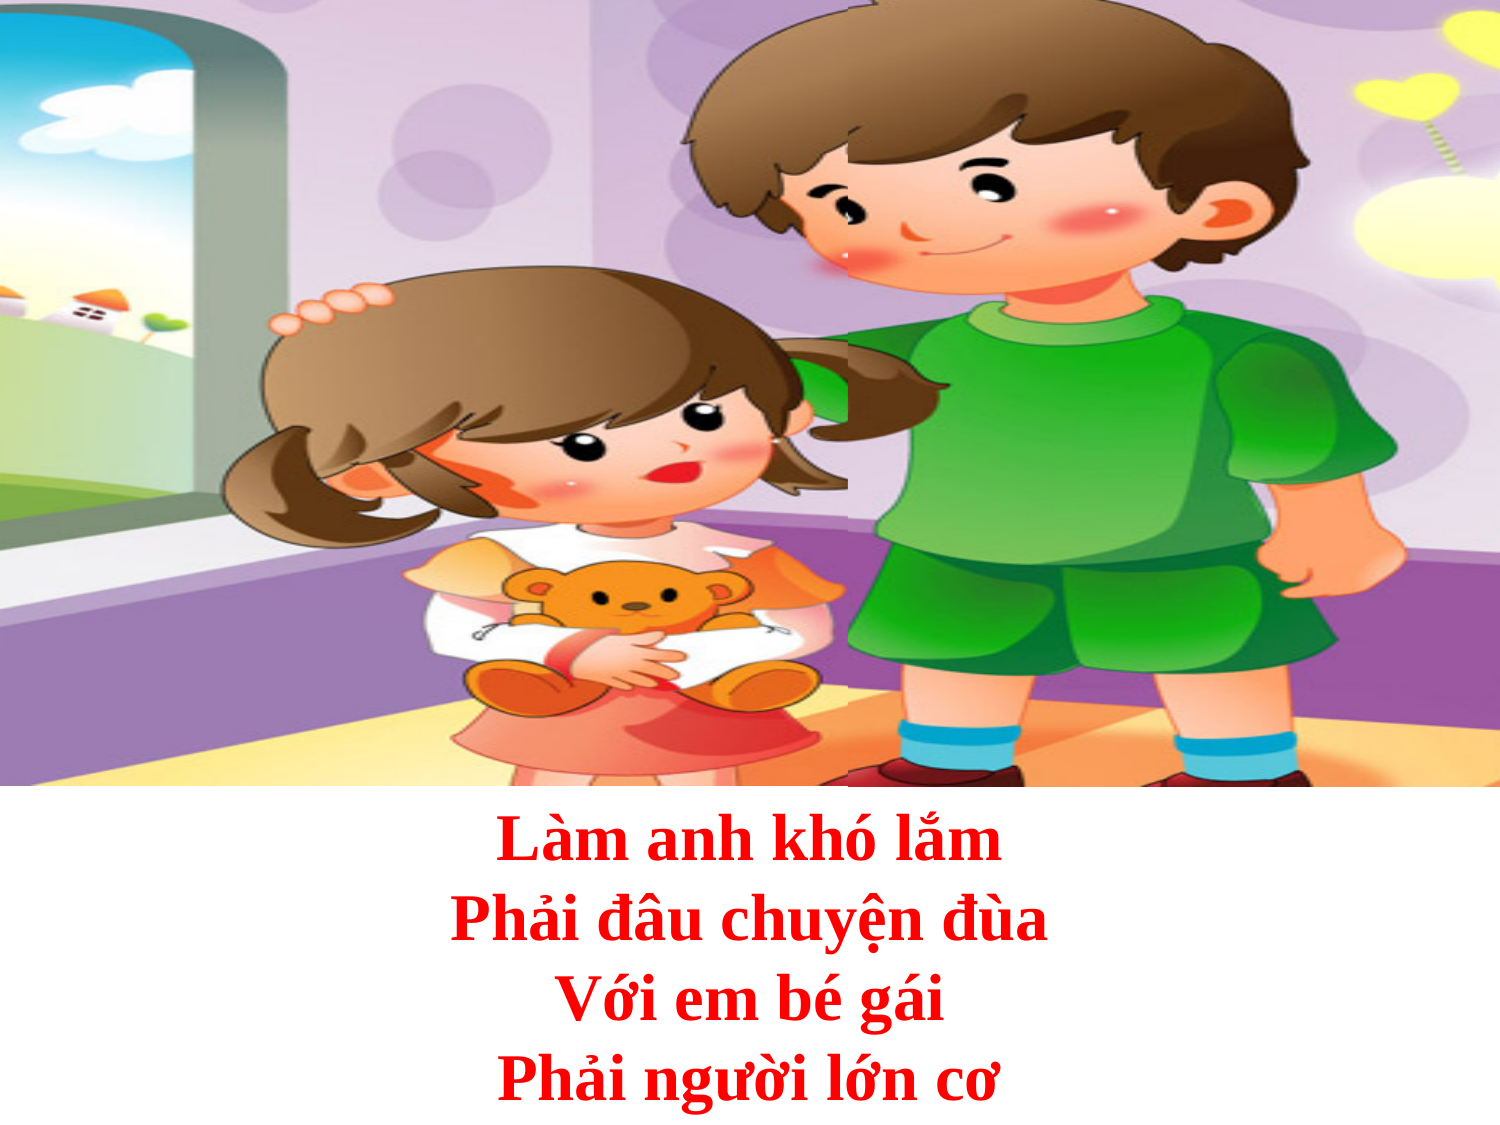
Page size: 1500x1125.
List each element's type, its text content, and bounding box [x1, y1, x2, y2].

text_box Làm anh khó lắm Phải đâu chuyện đùa Với em bé gái Phải người lớn cơ [0, 794, 1500, 1122]
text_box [0, 0, 1500, 787]
